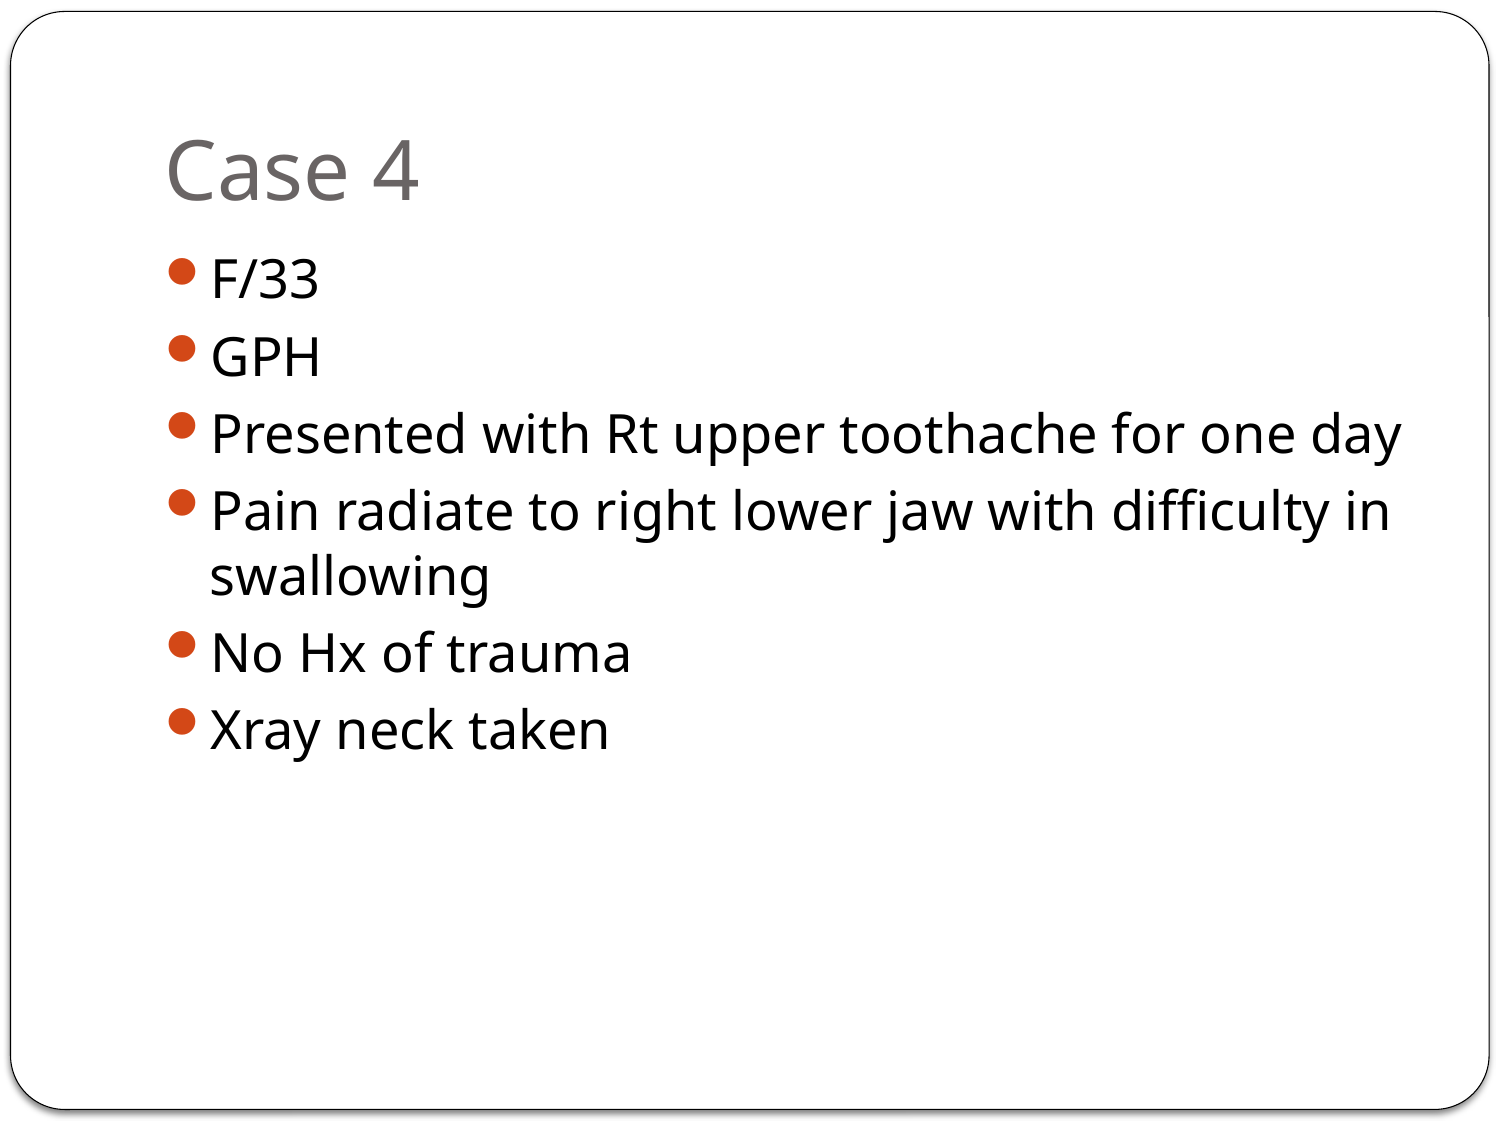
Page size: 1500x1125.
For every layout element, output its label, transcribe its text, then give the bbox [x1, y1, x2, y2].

list F/33 GPH Presented with Rt upper toothache for one day Pain radiate to right lower jaw with difficulty in swallowing No Hx of trauma Xray neck taken [150, 237, 1425, 988]
title Case 4 [150, 45, 1425, 233]
